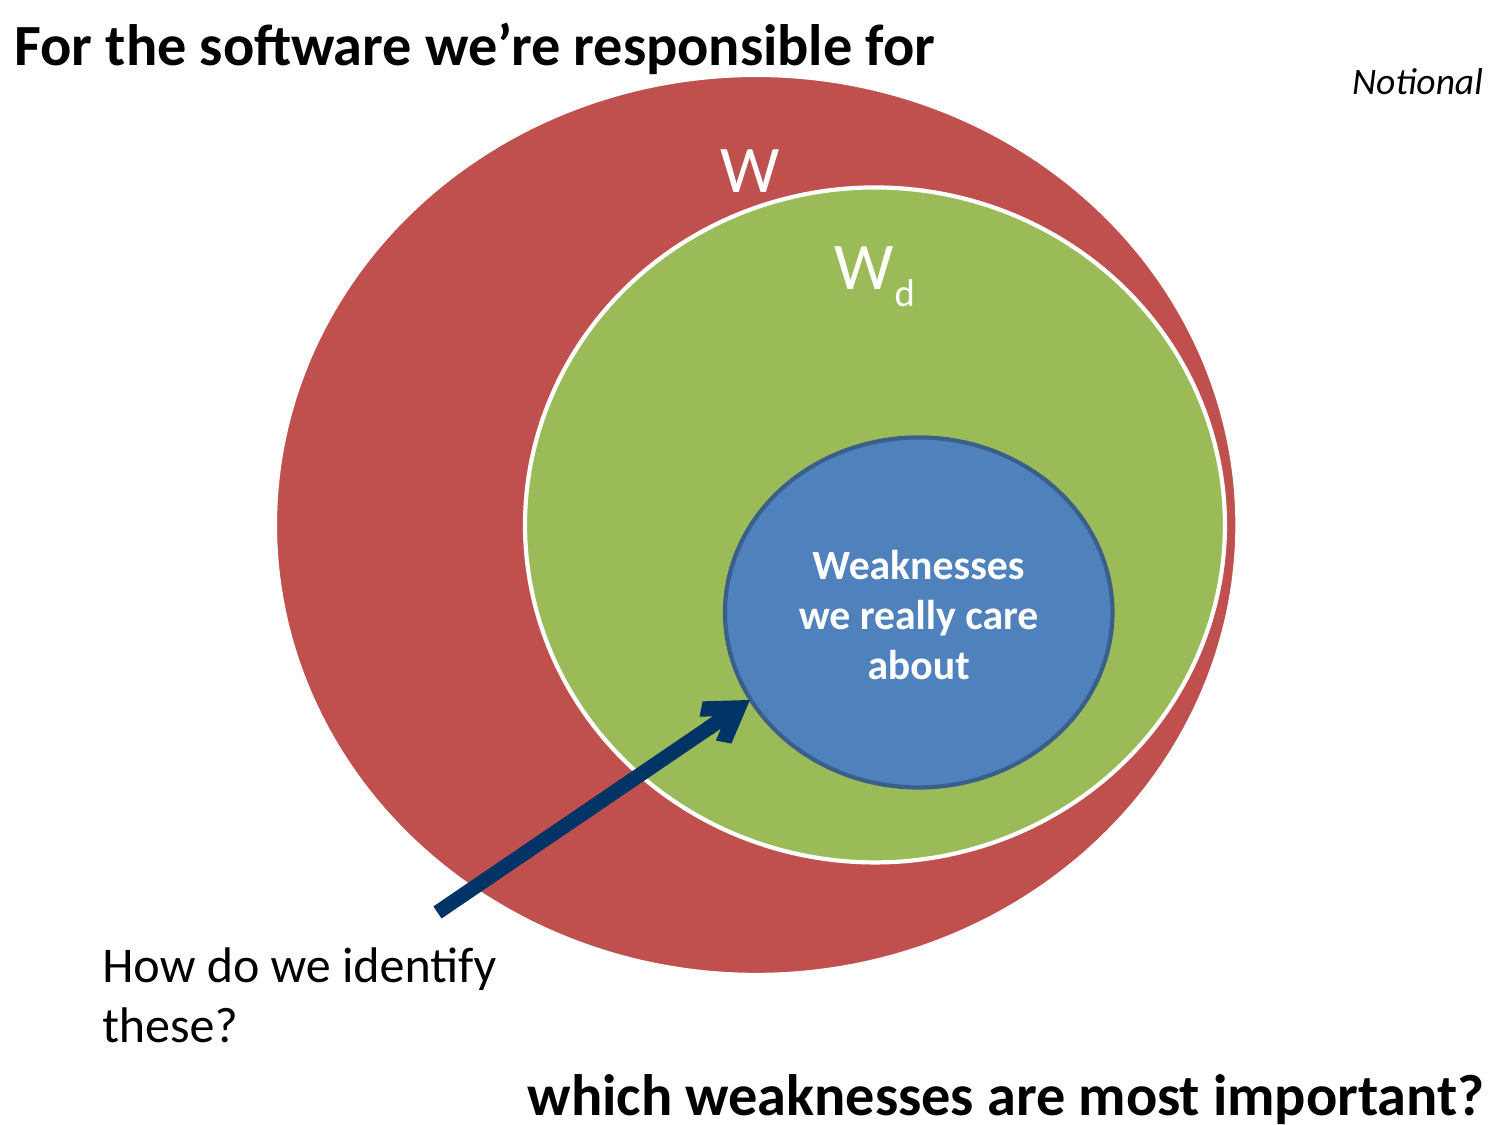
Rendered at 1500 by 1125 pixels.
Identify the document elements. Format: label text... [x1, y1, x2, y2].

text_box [524, 187, 1226, 863]
text_box which weaknesses are most important? [387, 1049, 1500, 1125]
text_box Notional [1337, 49, 1500, 110]
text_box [437, 699, 751, 913]
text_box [274, 74, 1238, 976]
text_box For the software we’re responsible for [0, 0, 1025, 85]
text_box How do we identify these? [87, 924, 525, 1060]
